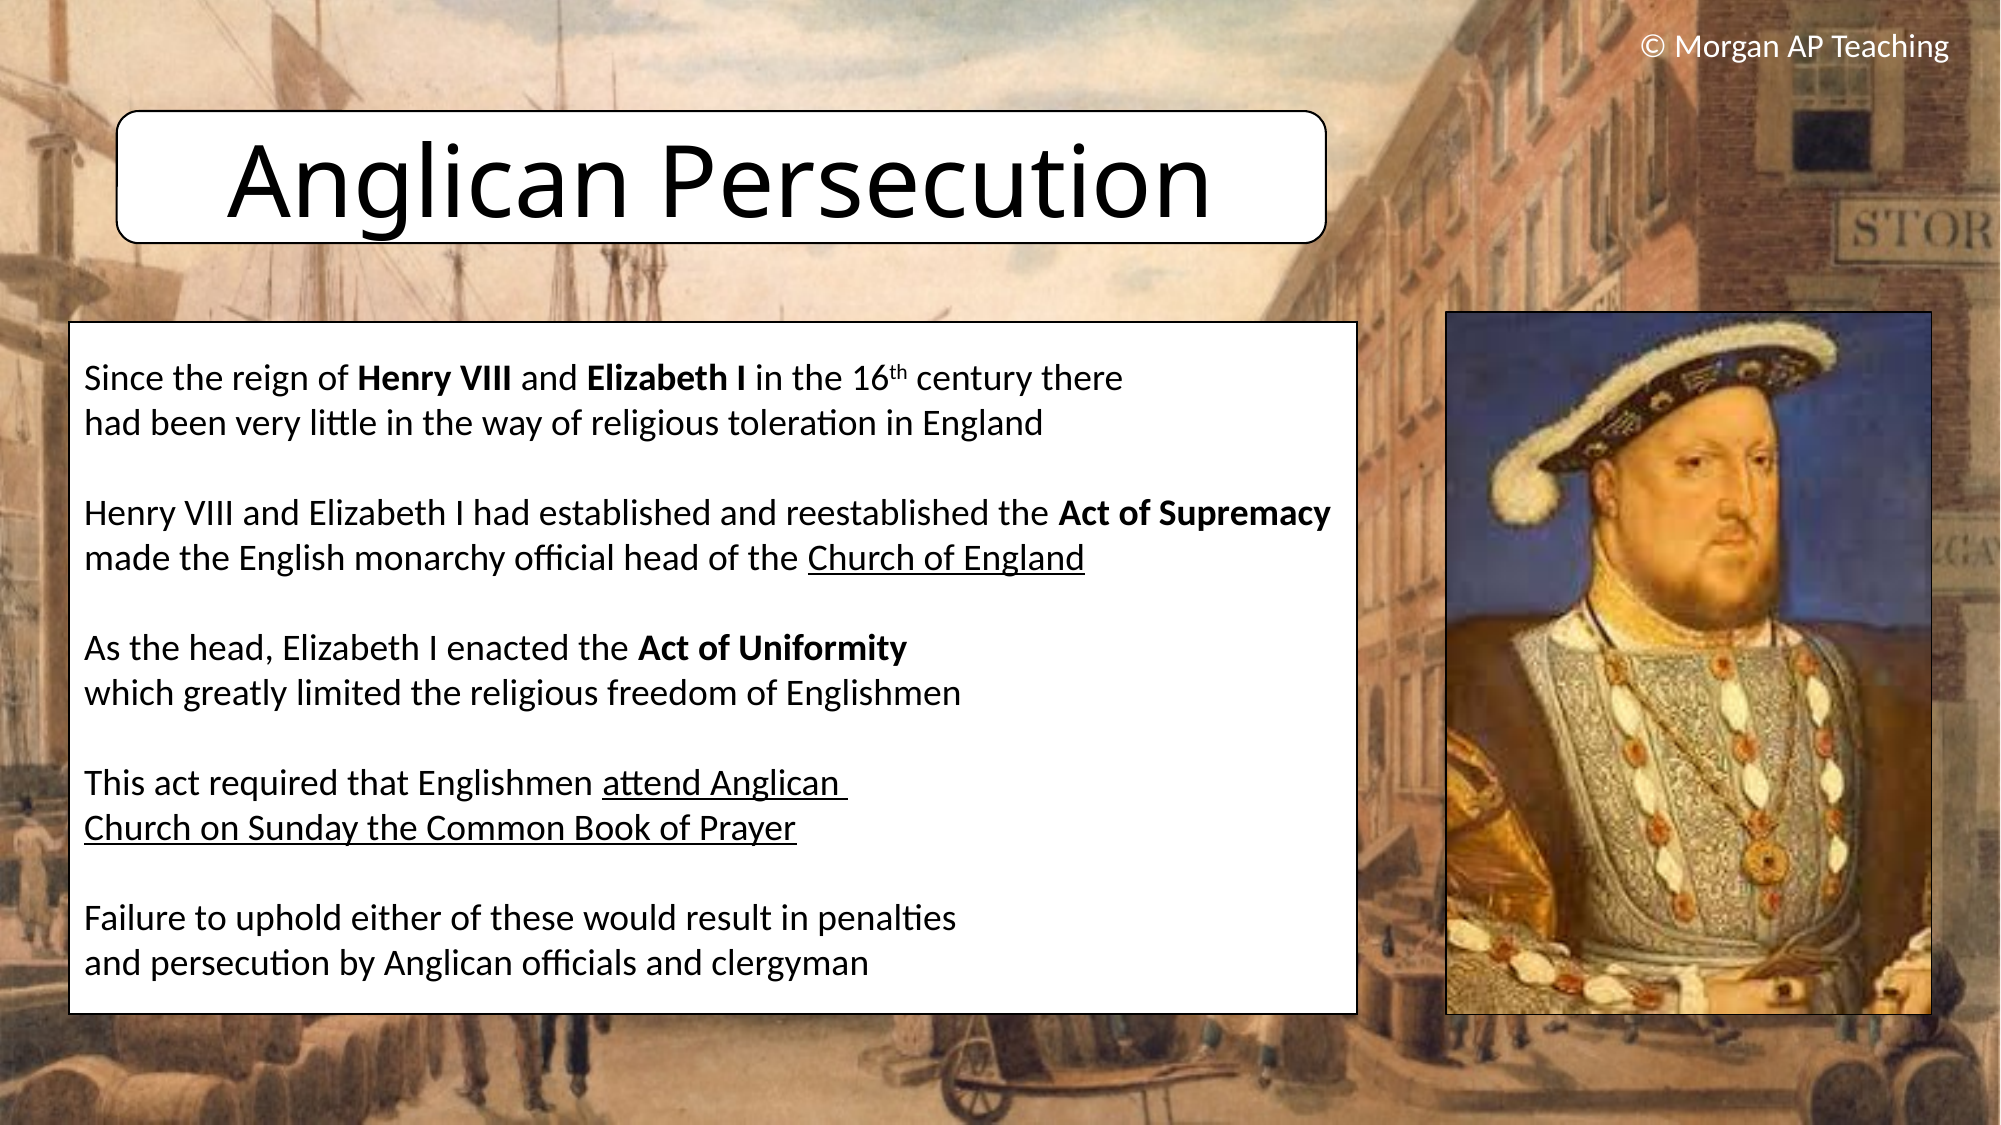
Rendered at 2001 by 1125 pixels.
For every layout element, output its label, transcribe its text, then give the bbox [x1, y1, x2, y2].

text_box Anglican Persecution [116, 111, 1326, 244]
text_box © Morgan AP Teaching [1624, 16, 2000, 73]
picture [0, 0, 2001, 1125]
text_box Since the reign of Henry VIII and Elizabeth I in the 16th century there had been very little in the way of religious toleration in England Henry VIII and Elizabeth I had established and reestablished the Act of Supremacy made the English monarchy official head of the Church of England As the head, Elizabeth I enacted the Act of Uniformity which greatly limited the religious freedom of Englishmen This act required that Englishmen attend Anglican Church on Sunday the Common Book of Prayer Failure to uphold either of these would result in penalties and persecution by Anglican officials and clergyman [69, 322, 1358, 1014]
